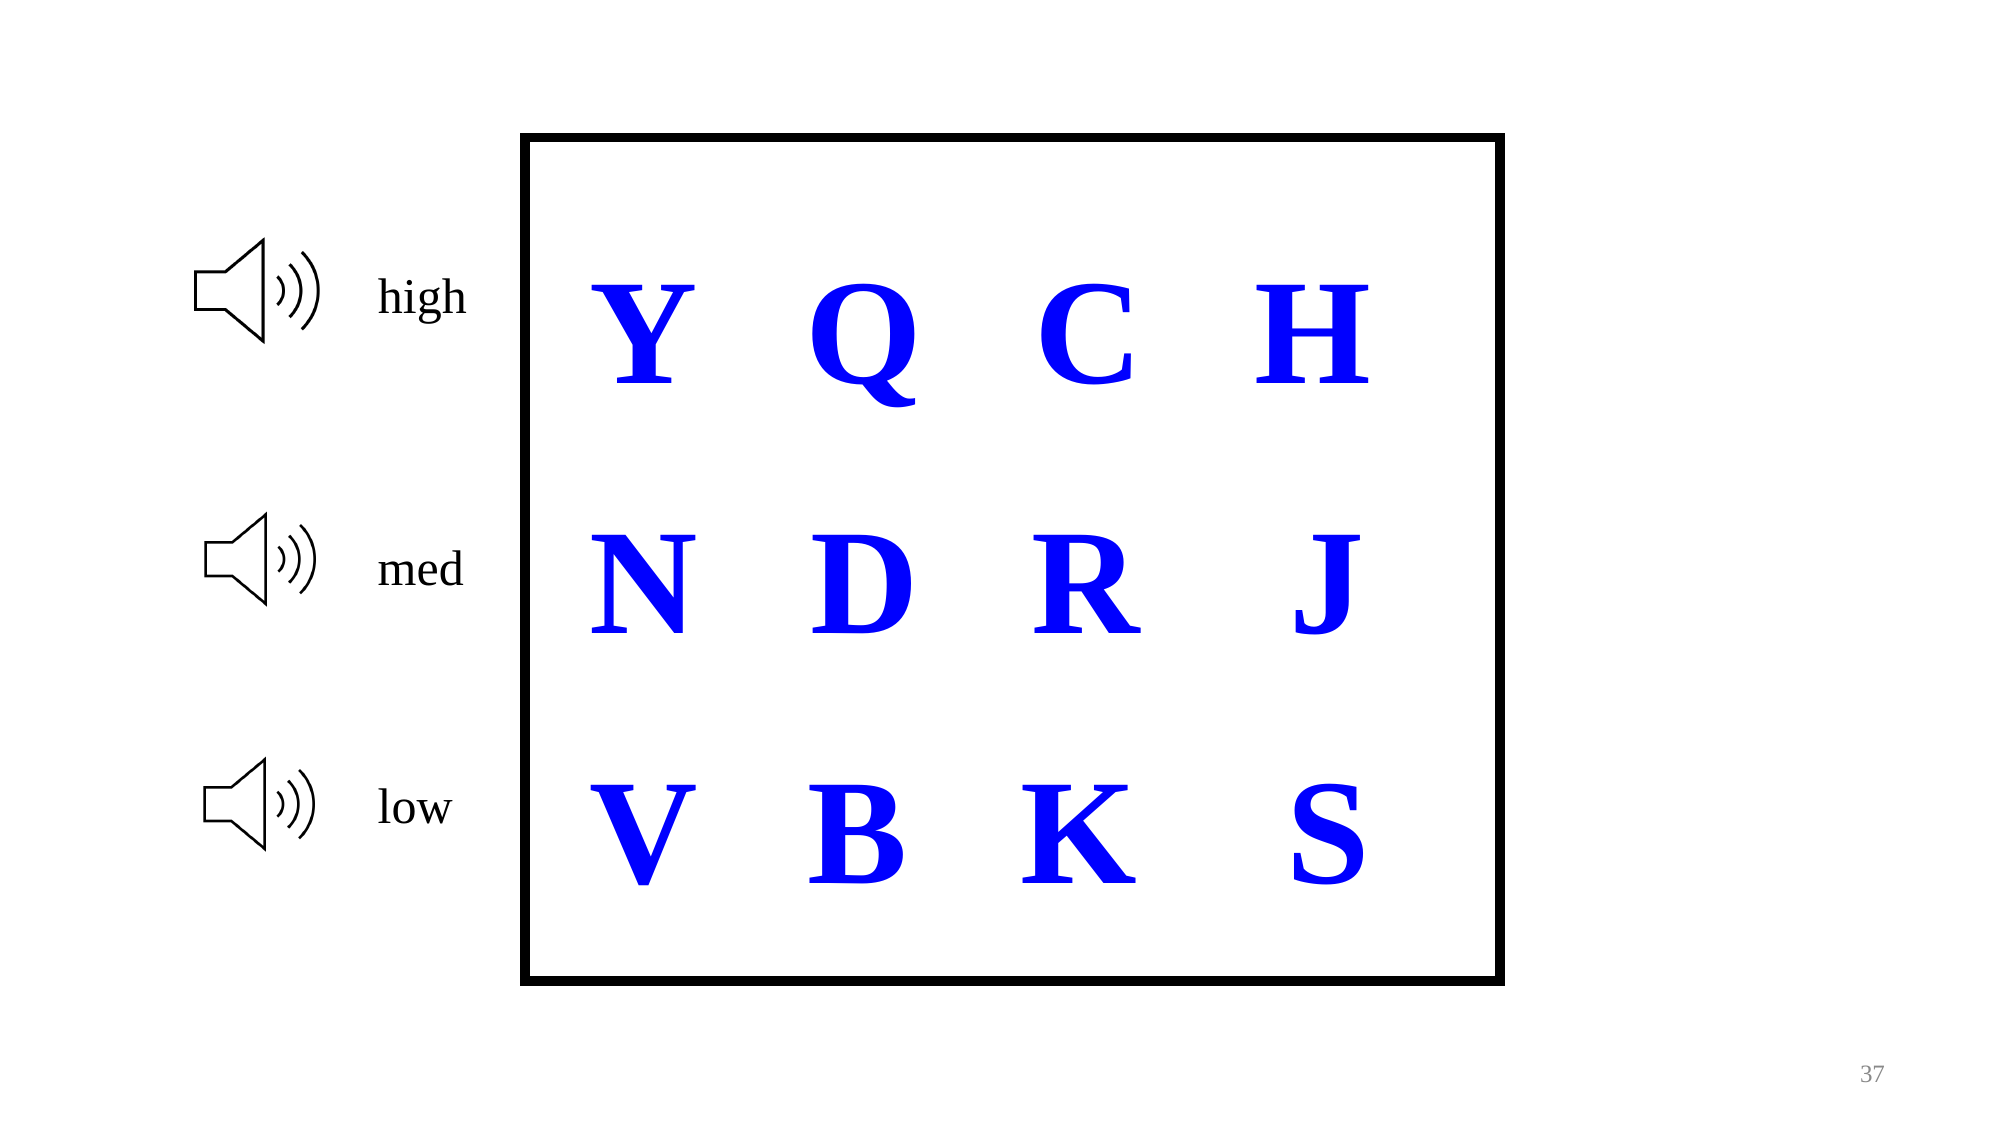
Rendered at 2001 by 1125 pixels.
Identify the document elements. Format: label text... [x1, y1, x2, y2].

picture [199, 737, 333, 871]
text_box [524, 137, 1500, 982]
text_box high [363, 256, 482, 332]
picture [199, 492, 334, 627]
slide_number 37 [1433, 1042, 1900, 1103]
text_box med [362, 527, 479, 603]
picture [189, 215, 340, 366]
text_box low [363, 766, 468, 841]
text_box Y Q C H N D R J V B K S [537, 156, 1388, 425]
